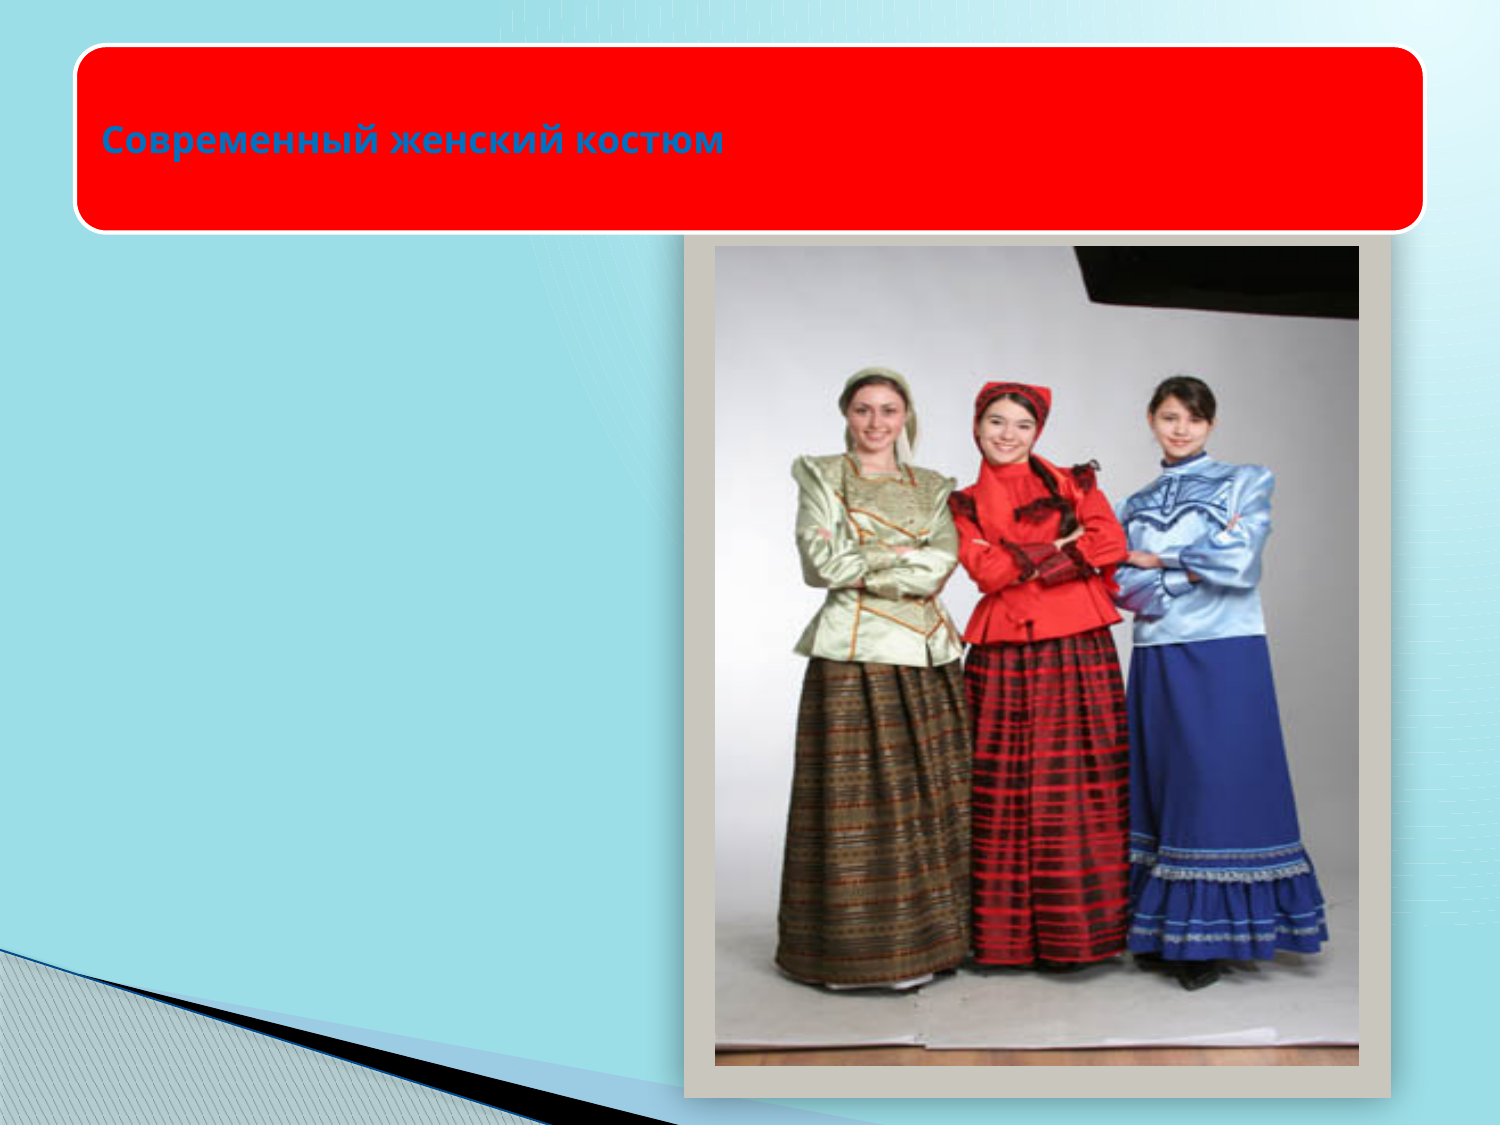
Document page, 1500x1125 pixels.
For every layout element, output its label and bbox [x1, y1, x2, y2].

list [714, 245, 1360, 1067]
text_box [74, 44, 1426, 233]
